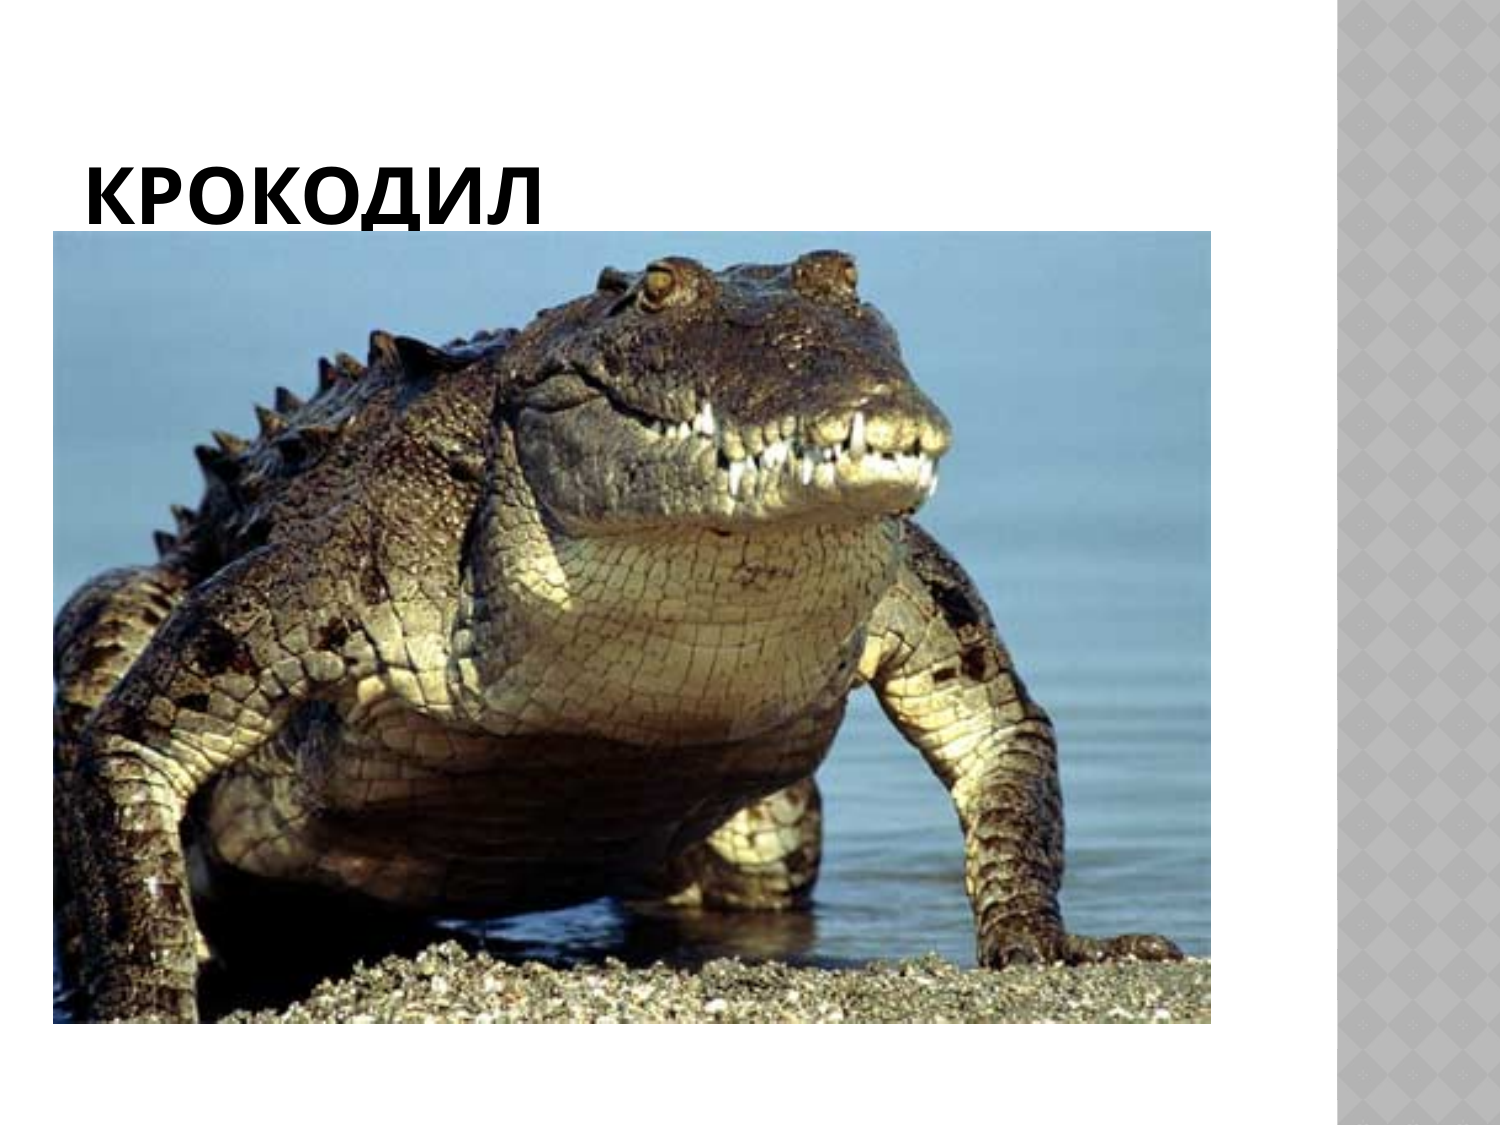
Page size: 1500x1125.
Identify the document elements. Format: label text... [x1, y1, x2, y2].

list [52, 231, 1212, 1024]
title крокодил [75, 52, 1263, 240]
